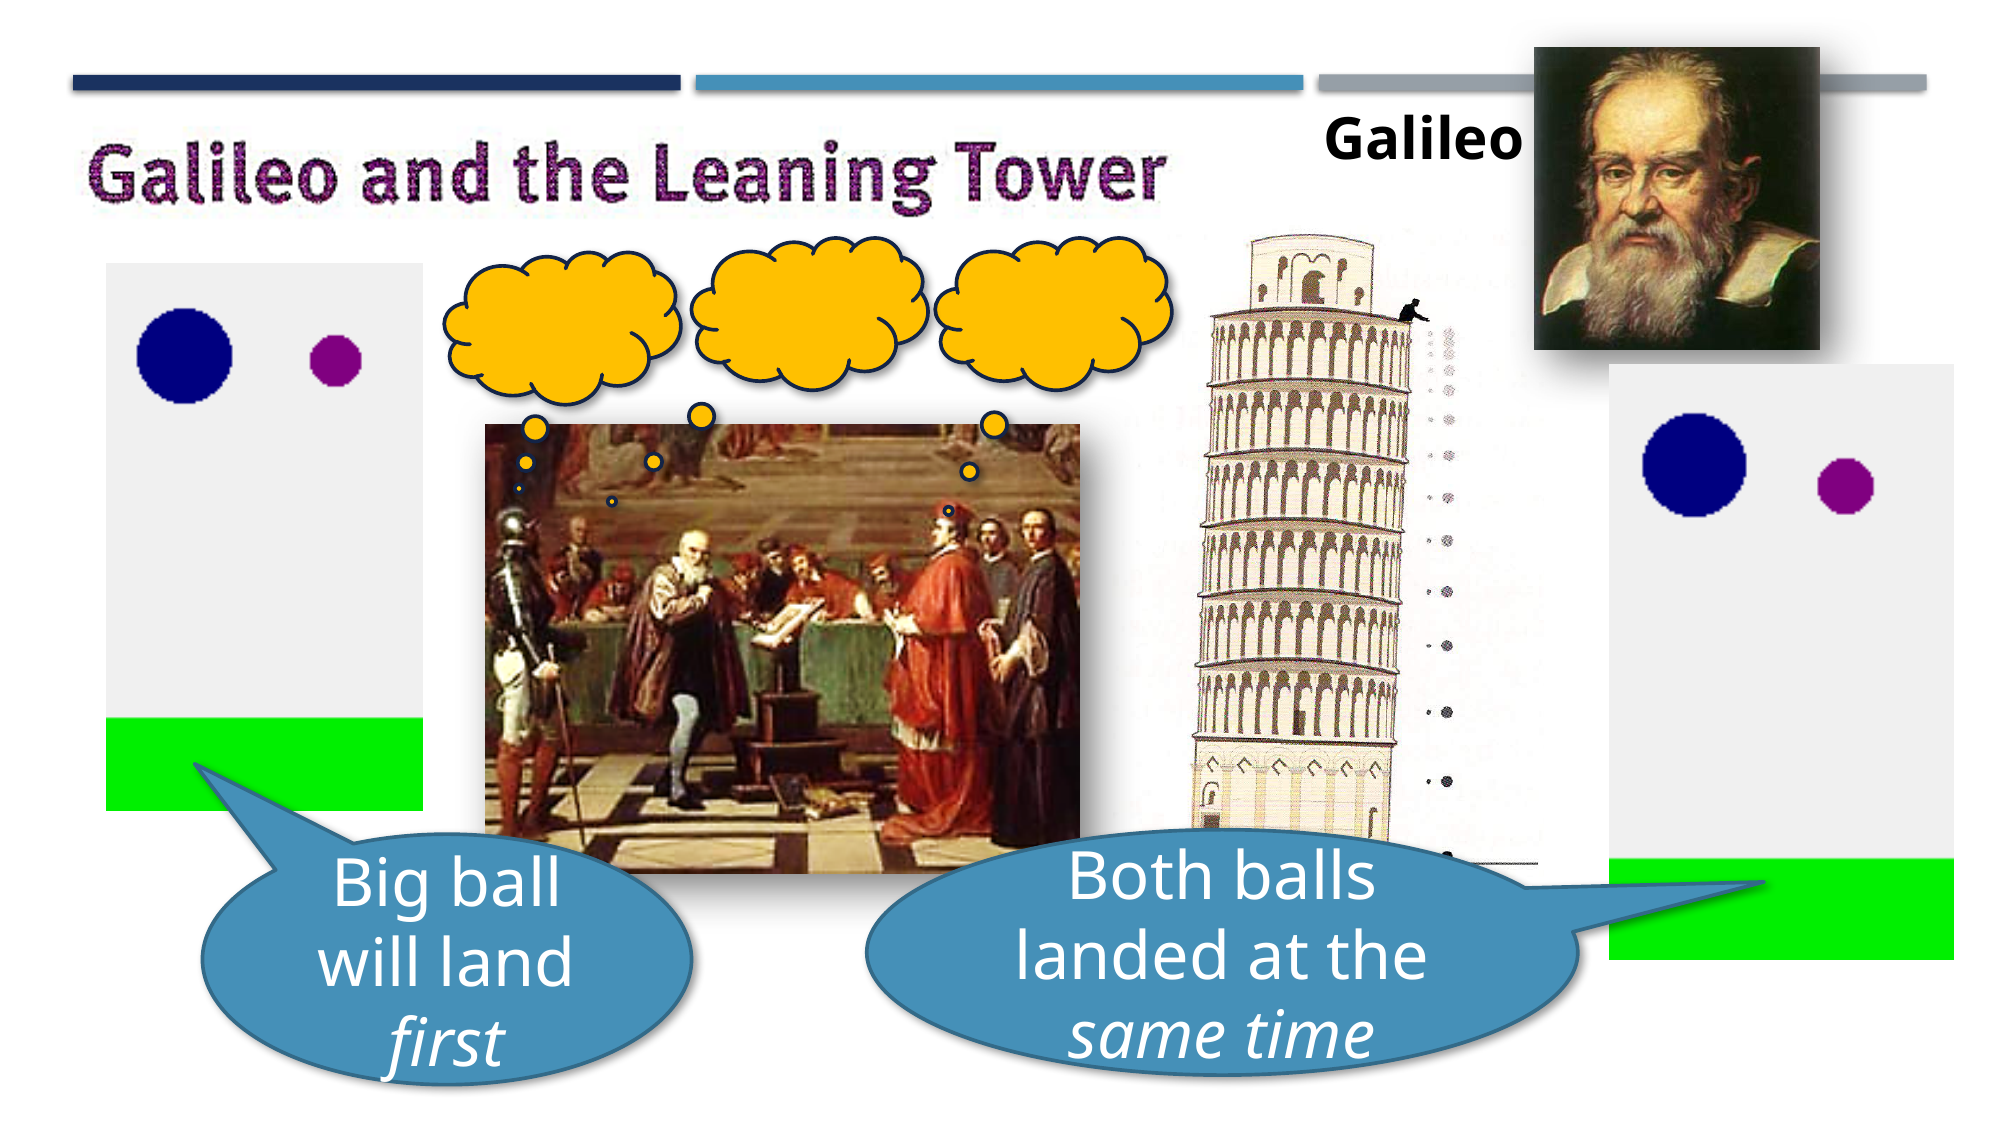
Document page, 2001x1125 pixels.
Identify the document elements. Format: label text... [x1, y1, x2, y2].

text_box [935, 243, 1106, 393]
text_box Both balls landed at the same time [864, 834, 1603, 1077]
picture [73, 46, 1821, 877]
text_box [980, 410, 1009, 421]
text_box [687, 401, 717, 421]
text_box [523, 414, 548, 421]
picture [484, 423, 1080, 874]
text_box Galileo [1246, 93, 1528, 179]
text_box [689, 243, 930, 393]
text_box [442, 250, 683, 407]
picture [1609, 364, 1954, 961]
text_box Big ball will land first [200, 823, 694, 1087]
picture [105, 262, 424, 812]
